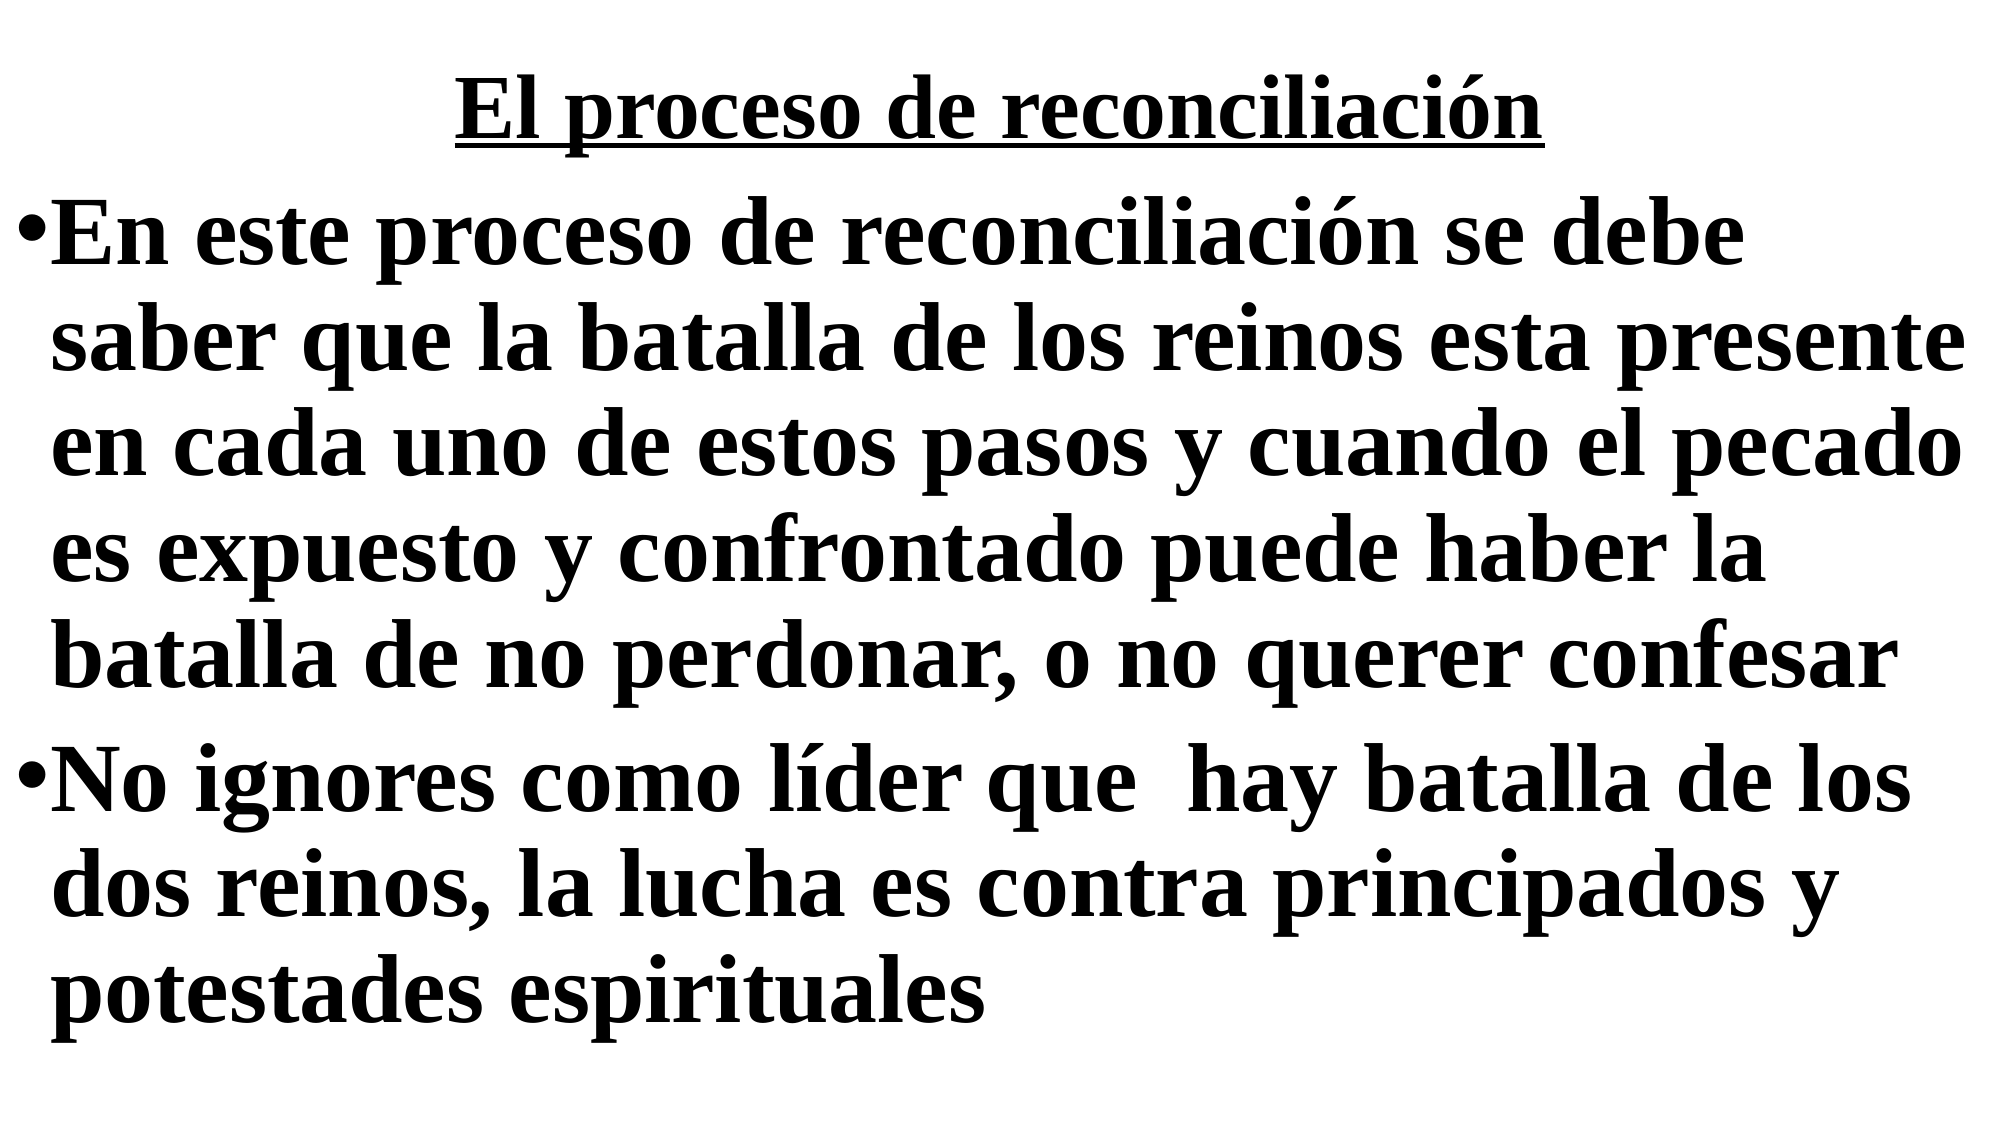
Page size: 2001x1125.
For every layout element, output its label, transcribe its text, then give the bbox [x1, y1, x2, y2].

list En este proceso de reconciliación se debe saber que la batalla de los reinos esta presente en cada uno de estos pasos y cuando el pecado es expuesto y confrontado puede haber la batalla de no perdonar, o no querer confesar No ignores como líder que hay batalla de los dos reinos, la lucha es contra principados y potestades espirituales [0, 172, 2000, 1125]
title El proceso de reconciliación [0, 0, 2000, 172]
